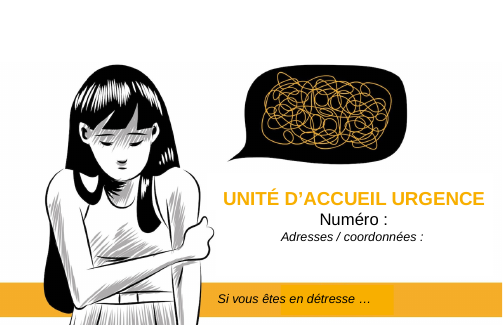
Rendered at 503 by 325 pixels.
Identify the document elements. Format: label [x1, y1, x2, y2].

picture [0, 62, 503, 325]
